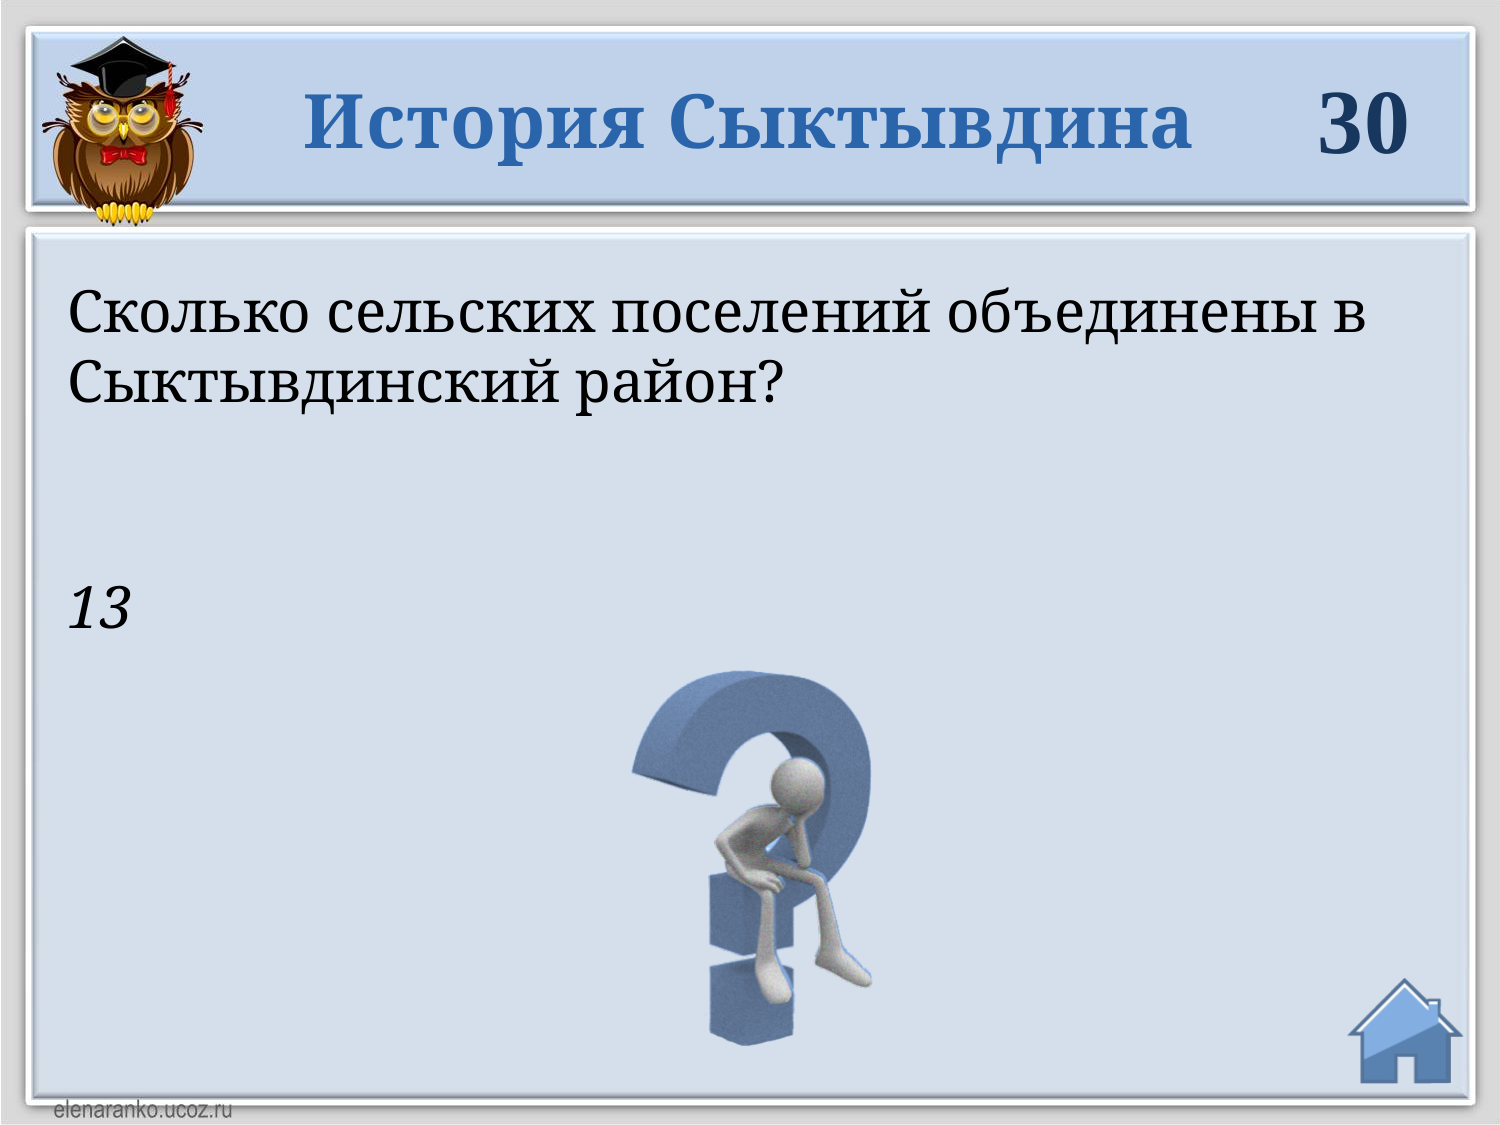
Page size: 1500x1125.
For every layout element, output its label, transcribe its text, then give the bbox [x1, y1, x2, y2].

text_box 30 [1281, 54, 1447, 180]
text_box Сколько сельских поселений объединены в Сыктывдинский район? [53, 267, 1447, 422]
text_box История Сыктывдина [218, 66, 1281, 172]
picture [0, 0, 1500, 1125]
text_box 13 [53, 562, 1447, 648]
